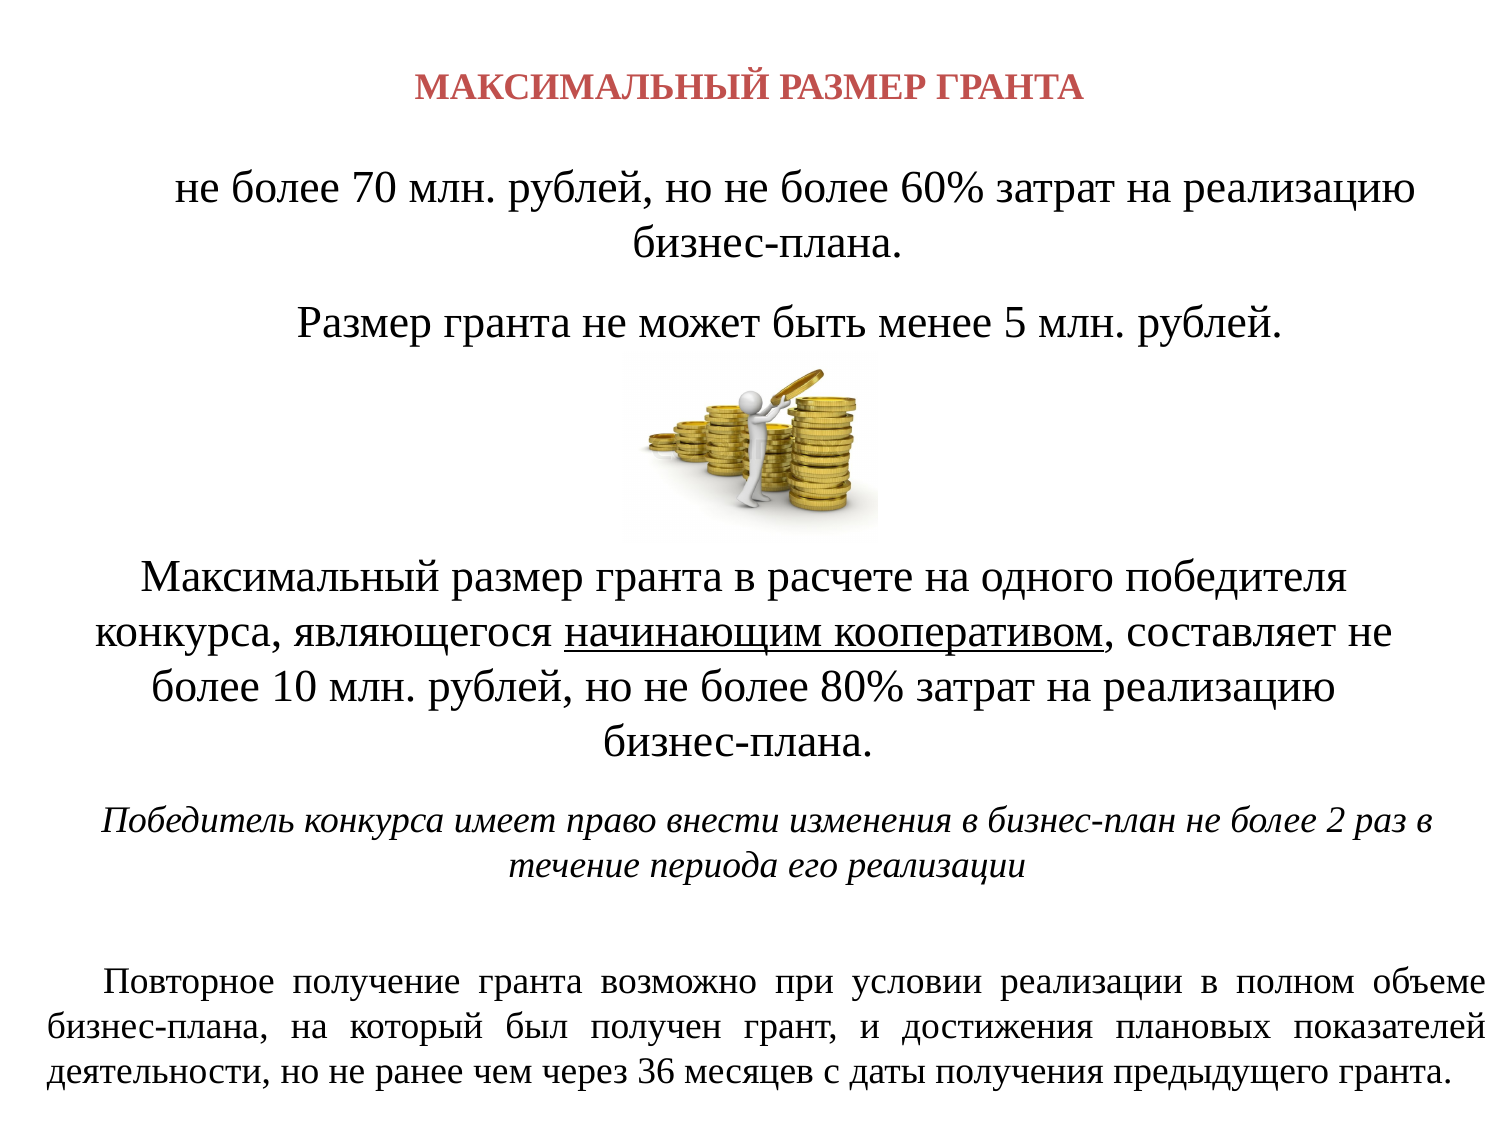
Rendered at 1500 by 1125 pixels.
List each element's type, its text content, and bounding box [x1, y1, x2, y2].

text_box МАКСИМАЛЬНЫЙ РАЗМЕР ГРАНТА [399, 54, 1100, 115]
text_box Победитель конкурса имеет право внести изменения в бизнес-план не более 2 раз в течение периода его реализации [61, 787, 1474, 893]
text_box Максимальный размер гранта в расчете на одного победителя конкурса, являющегося начинающим кооперативом, составляет не более 10 млн. рублей, но не более 80% затрат на реализацию бизнес-плана. [76, 538, 1412, 774]
text_box не более 70 млн. рублей, но не более 60% затрат на реализацию бизнес-плана. Размер гранта не может быть менее 5 млн. рублей. [76, 148, 1459, 354]
text_box Повторное получение гранта возможно при условии реализации в полном объеме бизнес-плана, на который был получен грант, и достижения плановых показателей деятельности, но не ранее чем через 36 месяцев с даты получения предыдущего гранта. [32, 949, 1500, 1099]
picture [622, 351, 878, 544]
